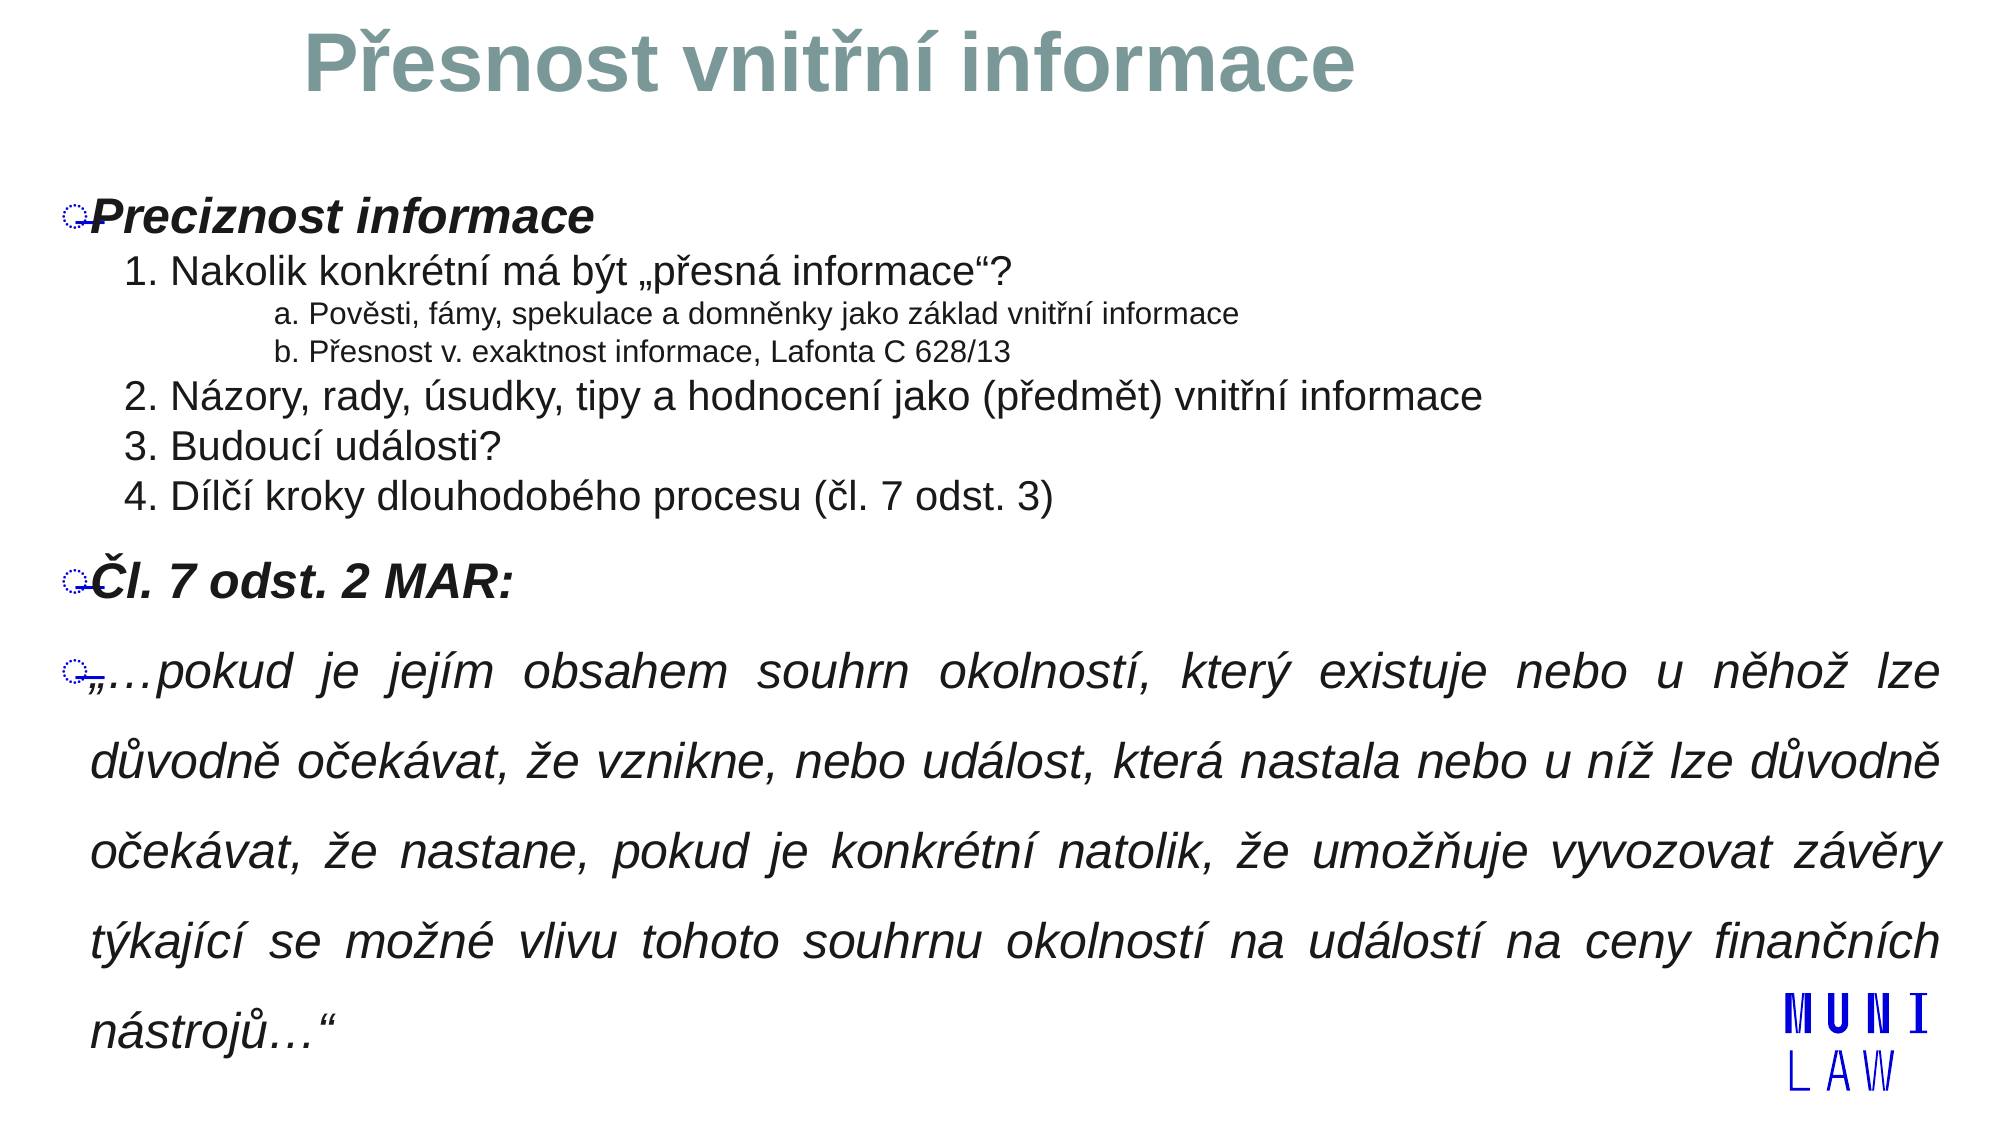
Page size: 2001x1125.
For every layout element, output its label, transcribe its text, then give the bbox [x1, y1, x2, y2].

list Preciznost informace 1. Nakolik konkrétní má být „přesná informace“? a. Pověsti, fámy, spekulace a domněnky jako základ vnitřní informace b. Přesnost v. exaktnost informace, Lafonta C 628/13 2. Názory, rady, úsudky, tipy a hodnocení jako (předmět) vnitřní informace 3. Budoucí události? 4. Dílčí kroky dlouhodobého procesu (čl. 7 odst. 3) Čl. 7 odst. 2 MAR: „…pokud je jejím obsahem souhrn okolností, který existuje nebo u něhož lze důvodně očekávat, že vznikne, nebo událost, která nastala nebo u níž lze důvodně očekávat, že nastane, pokud je konkrétní natolik, že umožňuje vyvozovat závěry týkající se možné vlivu tohoto souhrnu okolností na událostí na ceny finančních nástrojů…“ „po [48, 153, 1943, 1088]
title Přesnost vnitřní informace [303, 24, 1654, 153]
